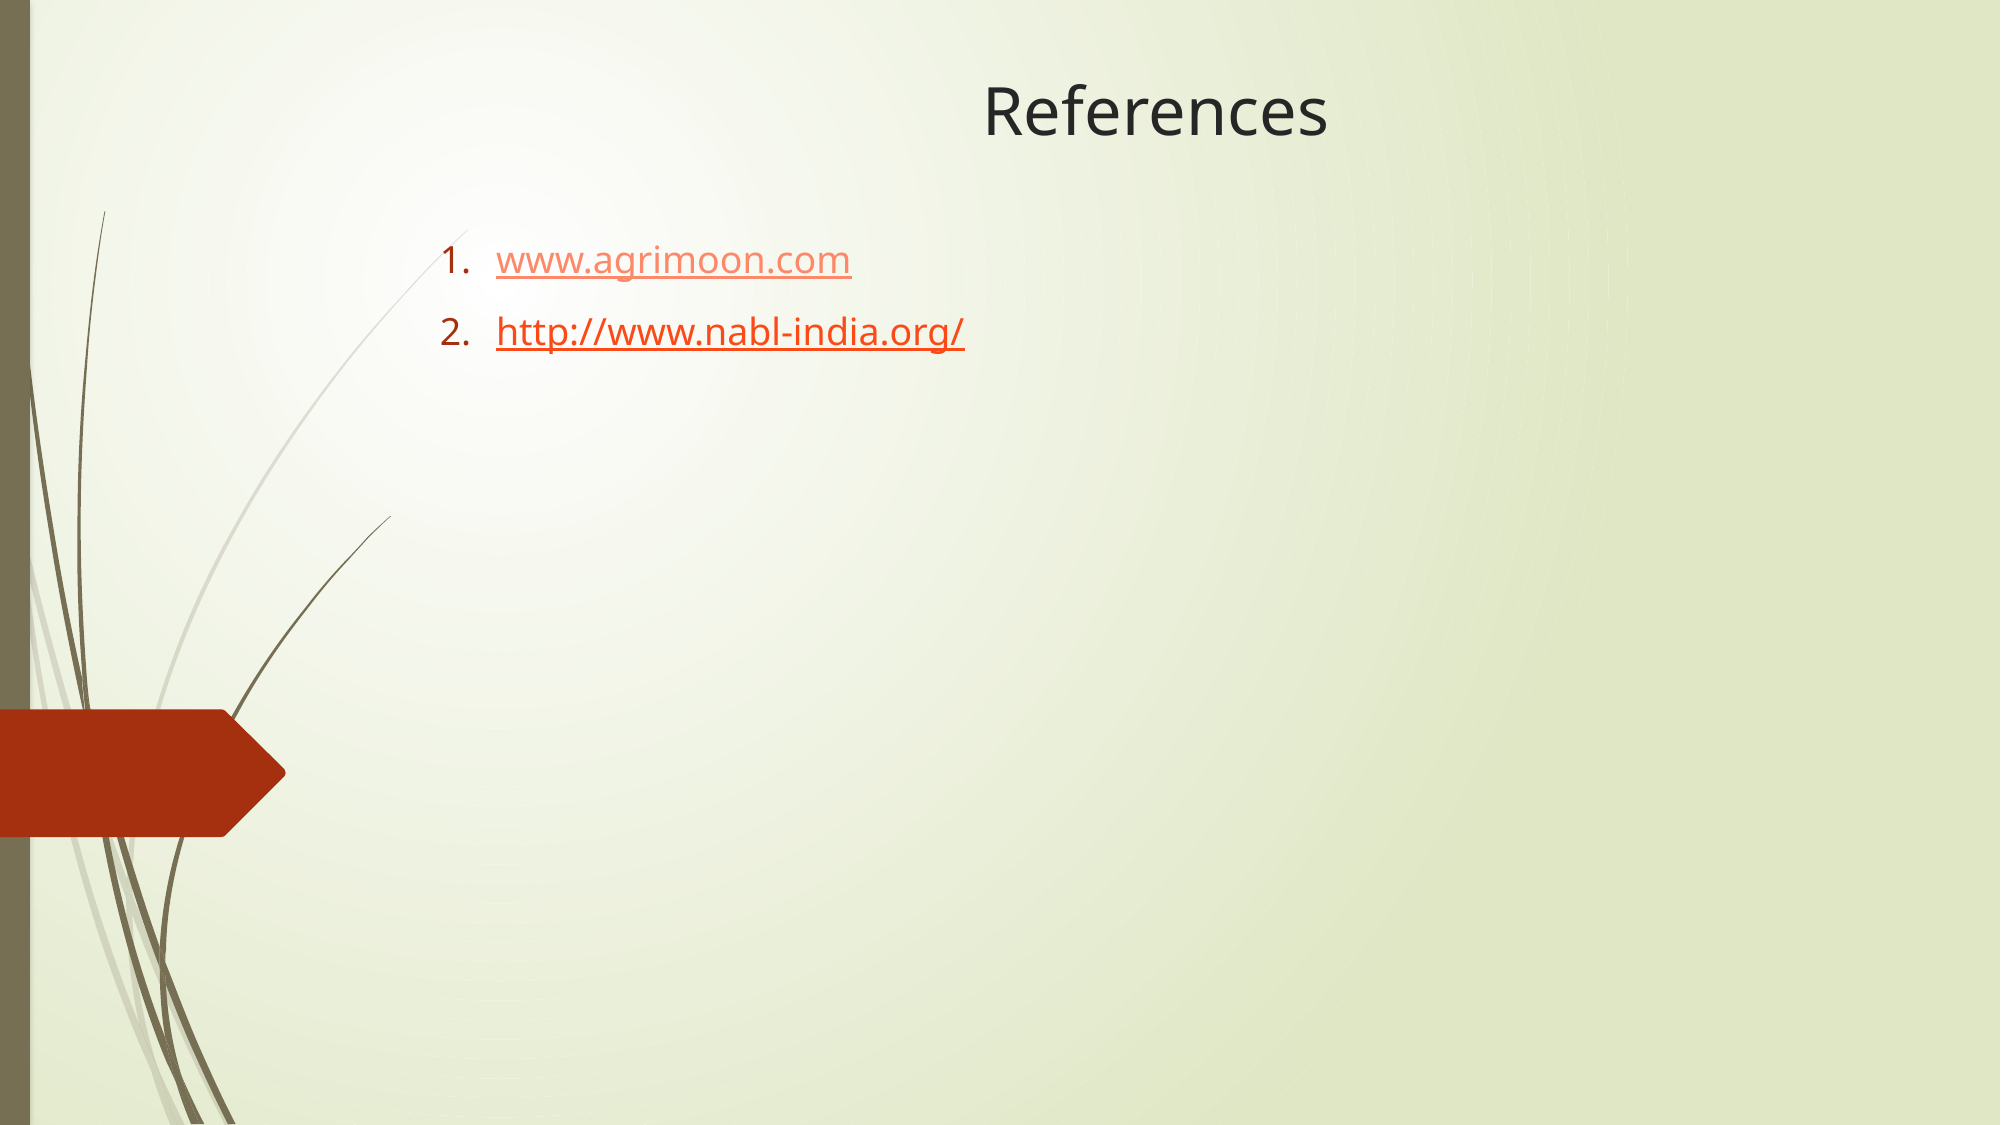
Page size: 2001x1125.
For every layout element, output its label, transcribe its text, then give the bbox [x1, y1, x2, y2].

title References [424, 0, 1888, 157]
subtitle www.agrimoon.com http://www.nabl-india.org/ [424, 228, 1888, 969]
